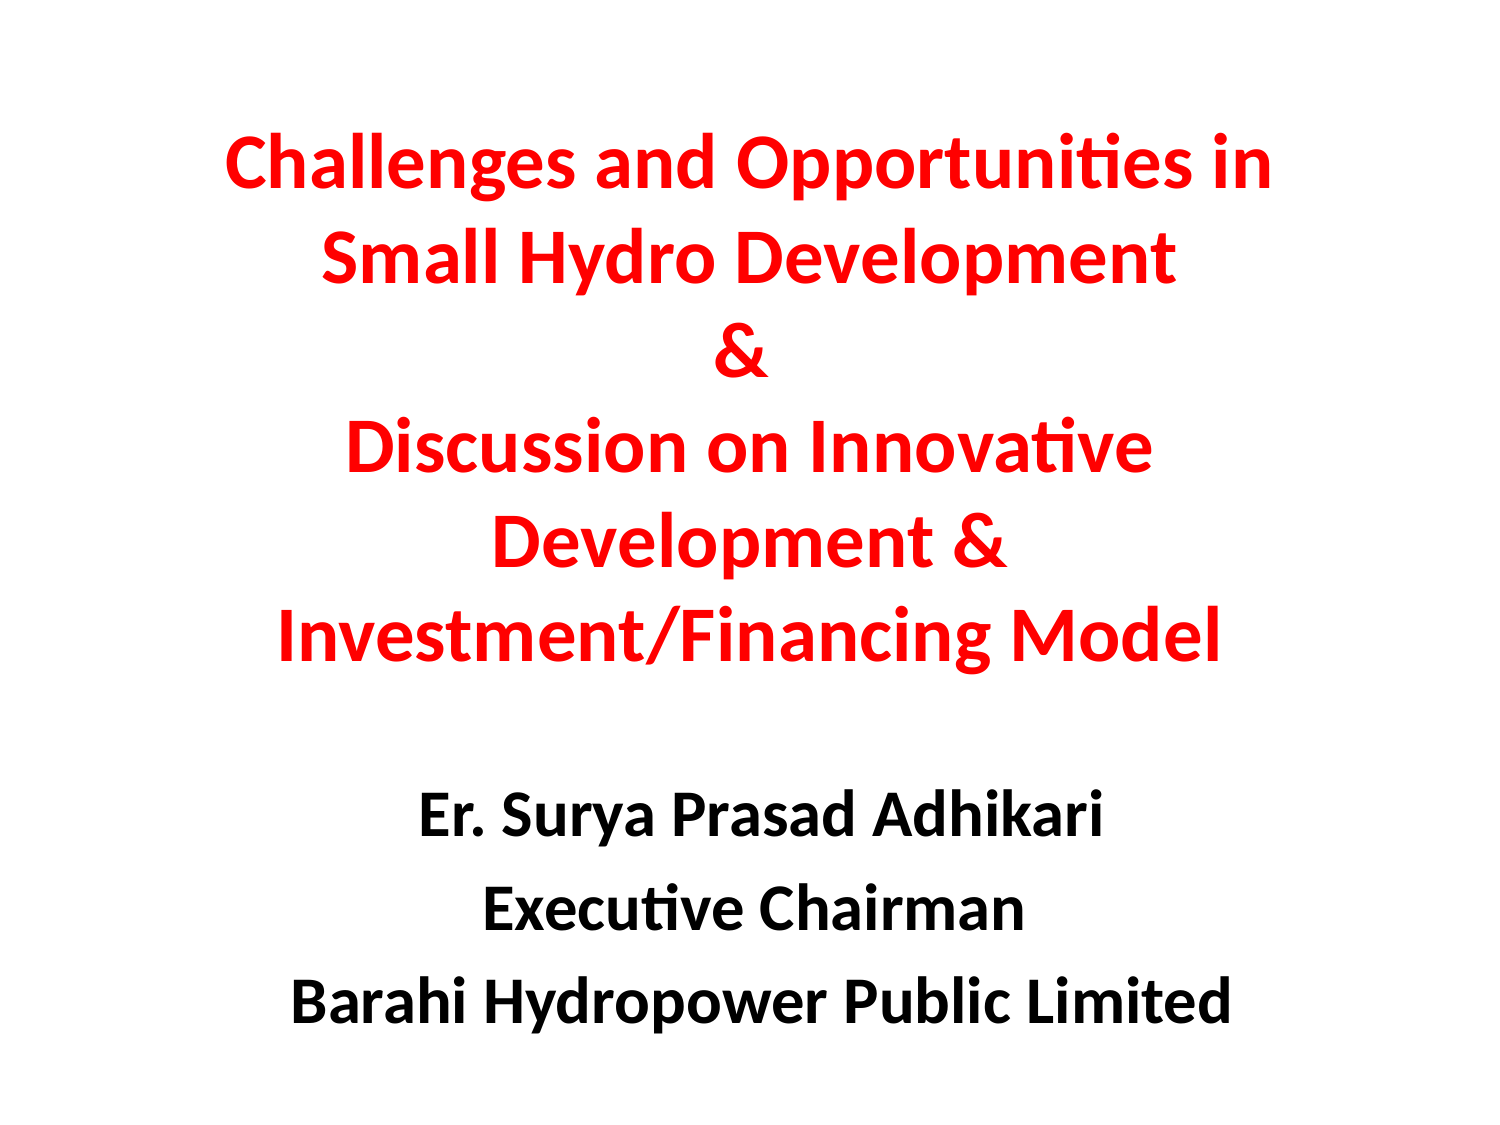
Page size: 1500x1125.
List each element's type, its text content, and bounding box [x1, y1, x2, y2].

subtitle Er. Surya Prasad Adhikari Executive Chairman Barahi Hydropower Public Limited [237, 762, 1288, 1050]
title Challenges and Opportunities in Small Hydro Development & Discussion on Innovative Development & Investment/Financing Model [112, 99, 1388, 688]
